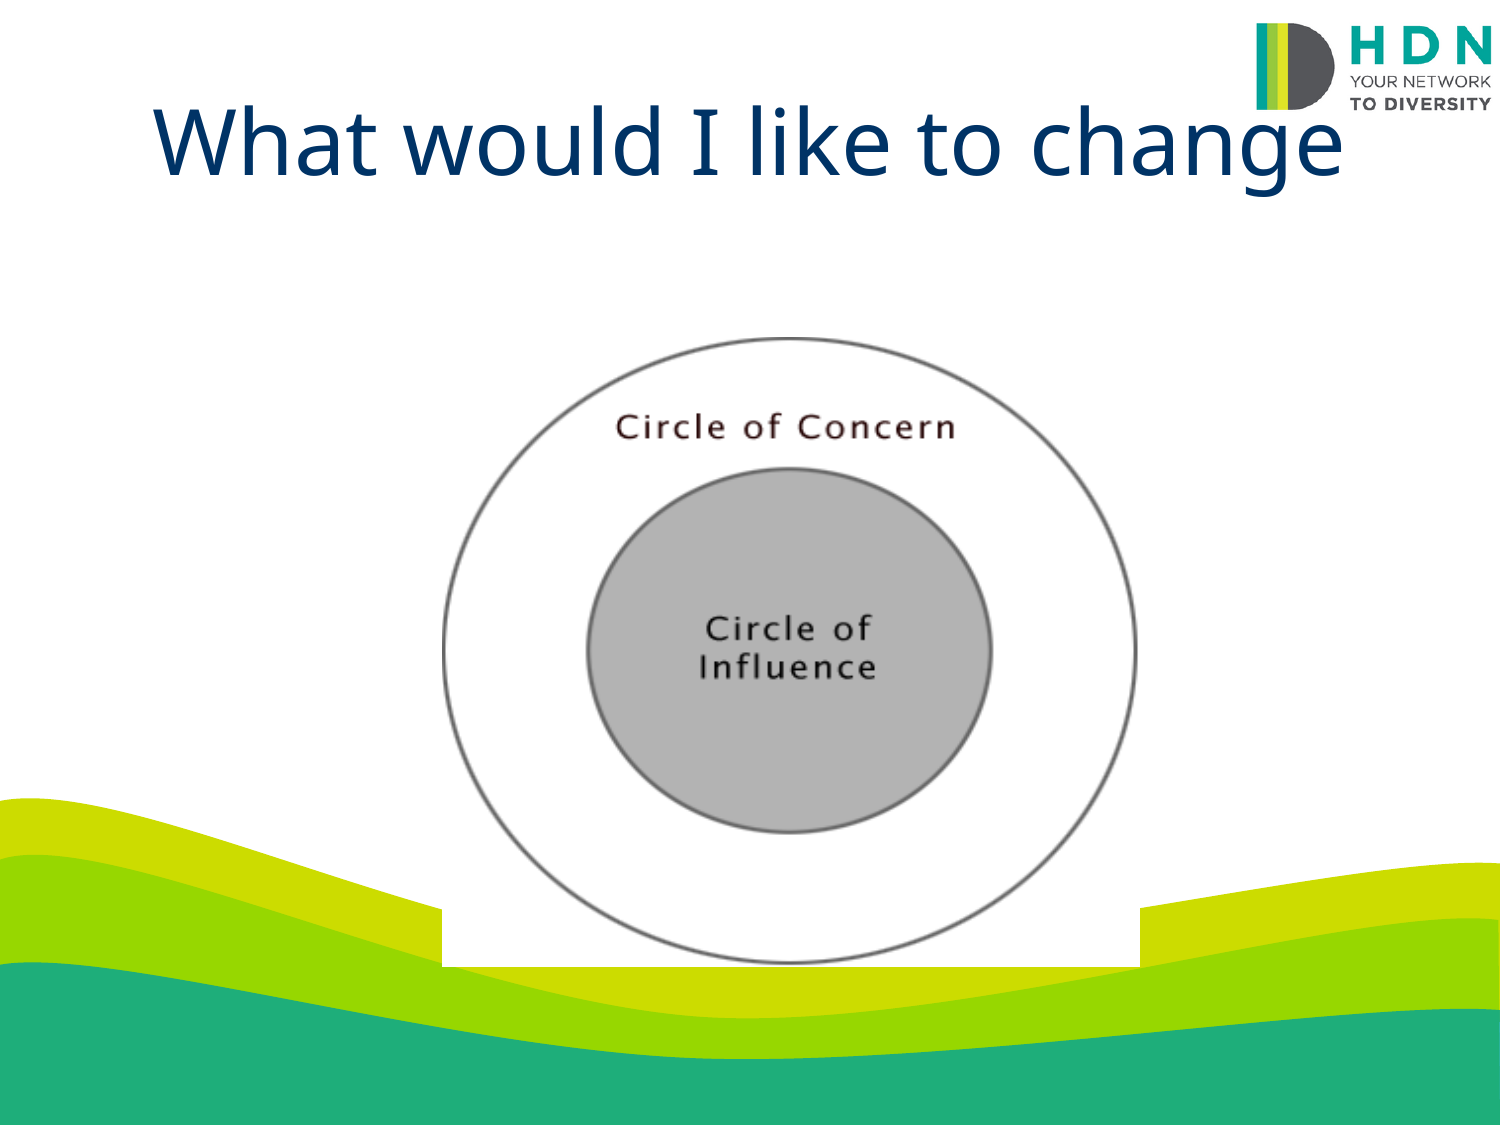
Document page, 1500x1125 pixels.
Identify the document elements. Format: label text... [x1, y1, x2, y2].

picture [442, 337, 1140, 967]
picture [1246, 5, 1500, 120]
title What would I like to change [74, 44, 1426, 233]
